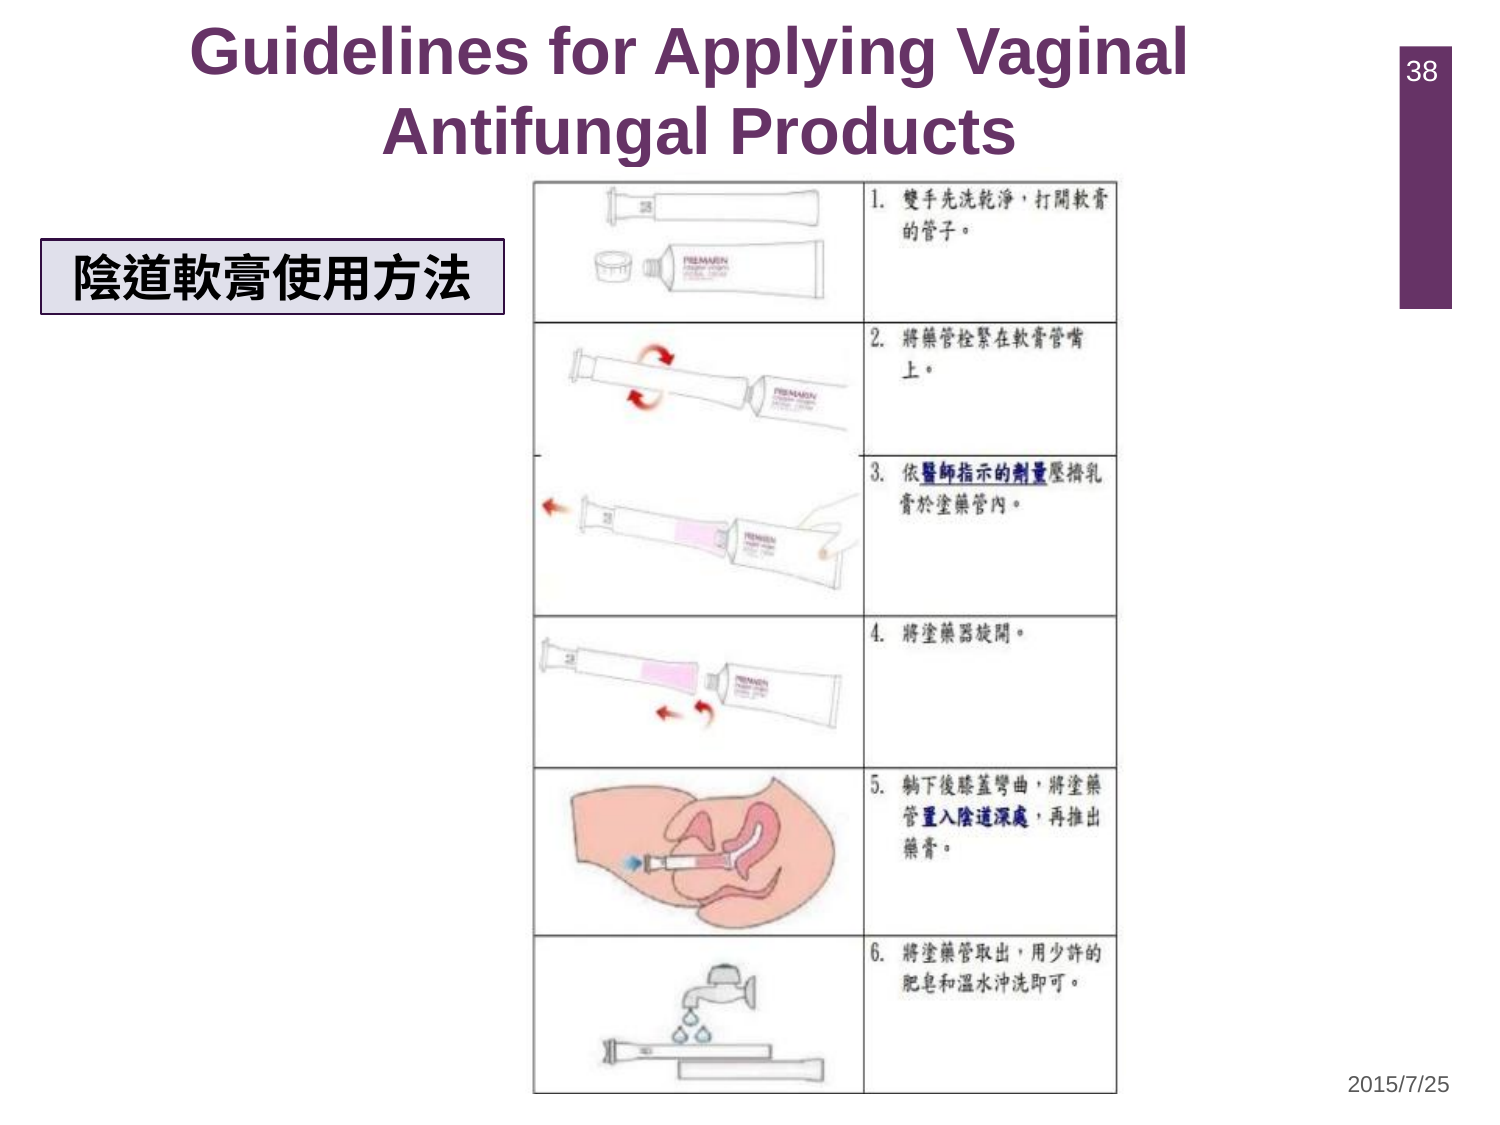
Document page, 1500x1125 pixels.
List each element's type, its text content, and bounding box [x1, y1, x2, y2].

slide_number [1114, 1053, 1465, 1114]
picture [524, 167, 1127, 1095]
text_box 陰道軟膏使用方法 [40, 238, 505, 315]
slide_number 38 [1362, 39, 1454, 100]
title Guidelines for Applying Vaginal Antifungal Products [0, 0, 1400, 327]
